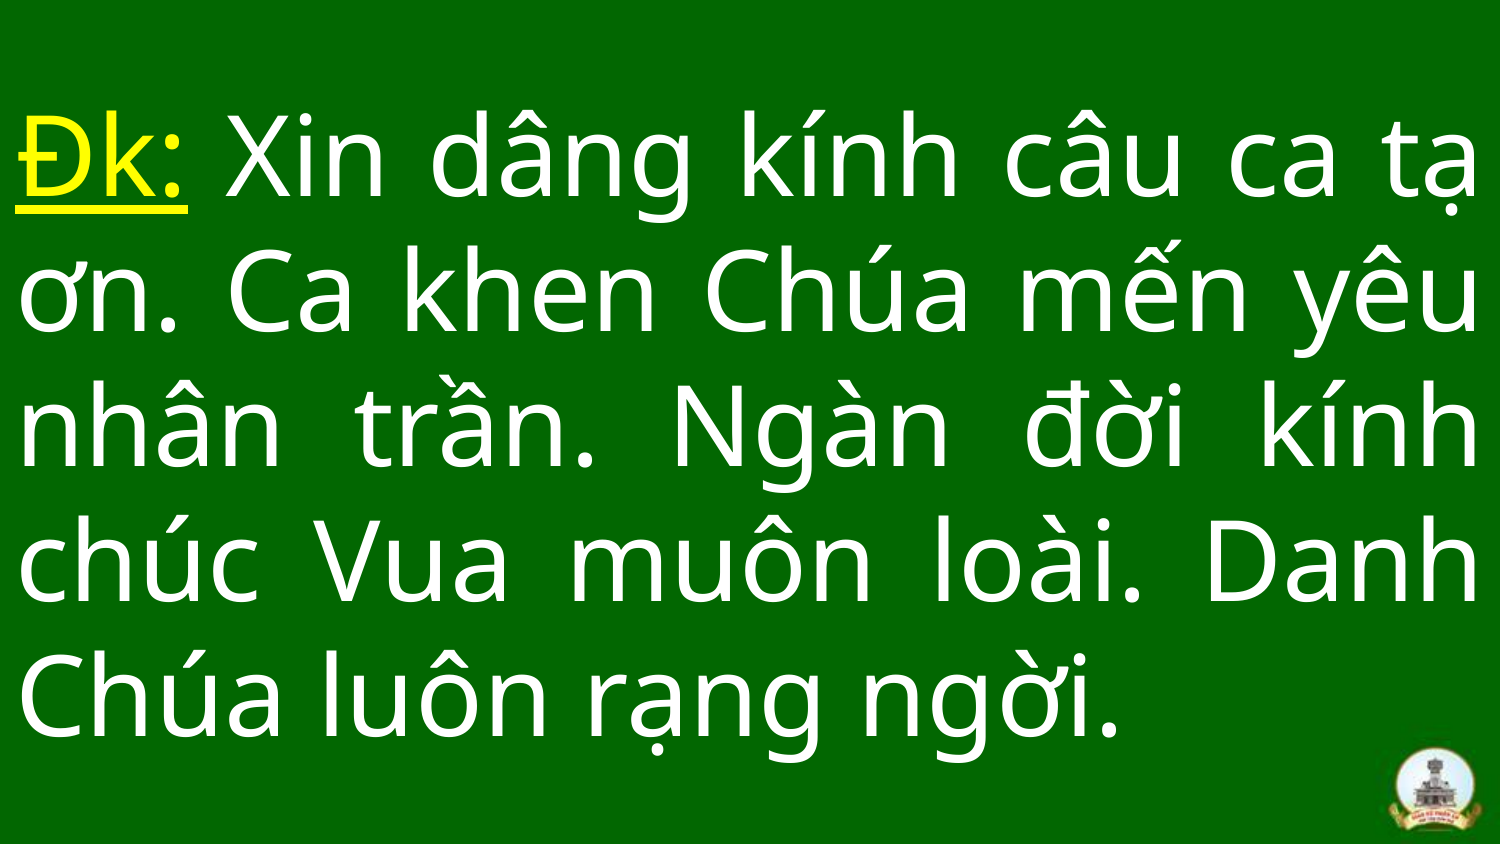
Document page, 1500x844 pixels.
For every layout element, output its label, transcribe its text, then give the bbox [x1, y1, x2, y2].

title Đk: Xin dâng kính câu ca tạ ơn. Ca khen Chúa mến yêu nhân trần. Ngàn đời kính chúc Vua muôn loài. Danh Chúa luôn rạng ngời. [0, 0, 1500, 844]
